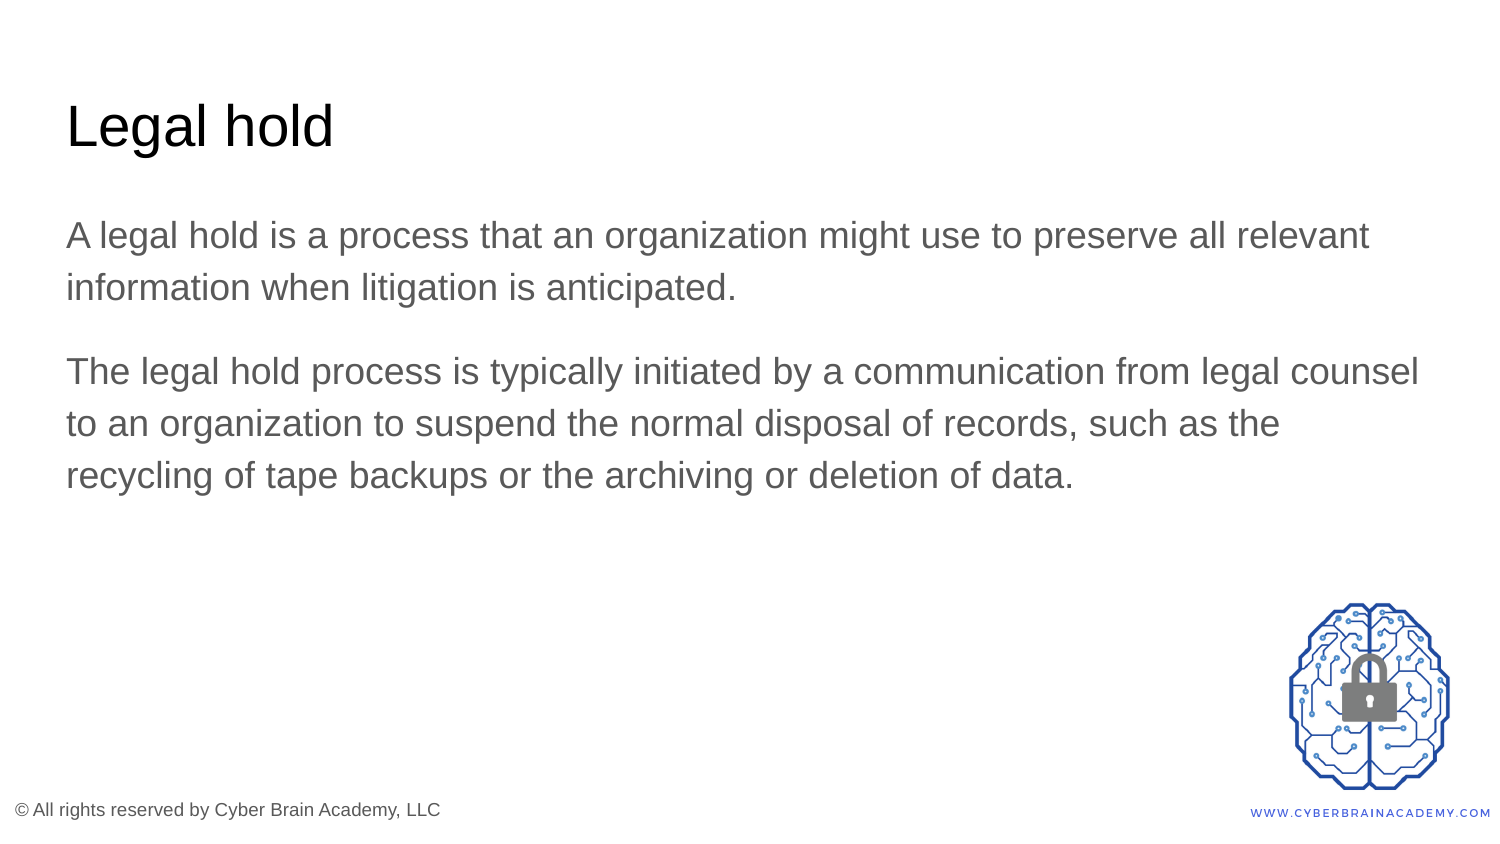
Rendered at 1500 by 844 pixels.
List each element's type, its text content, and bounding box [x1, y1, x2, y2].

title Legal hold [51, 72, 1449, 167]
picture [1242, 586, 1500, 844]
list A legal hold is a process that an organization might use to preserve all relevant information when litigation is anticipated. The legal hold process is typically initiated by a communication from legal counsel to an organization to suspend the normal disposal of records, such as the recycling of tape backups or the archiving or deletion of data. [51, 189, 1449, 750]
